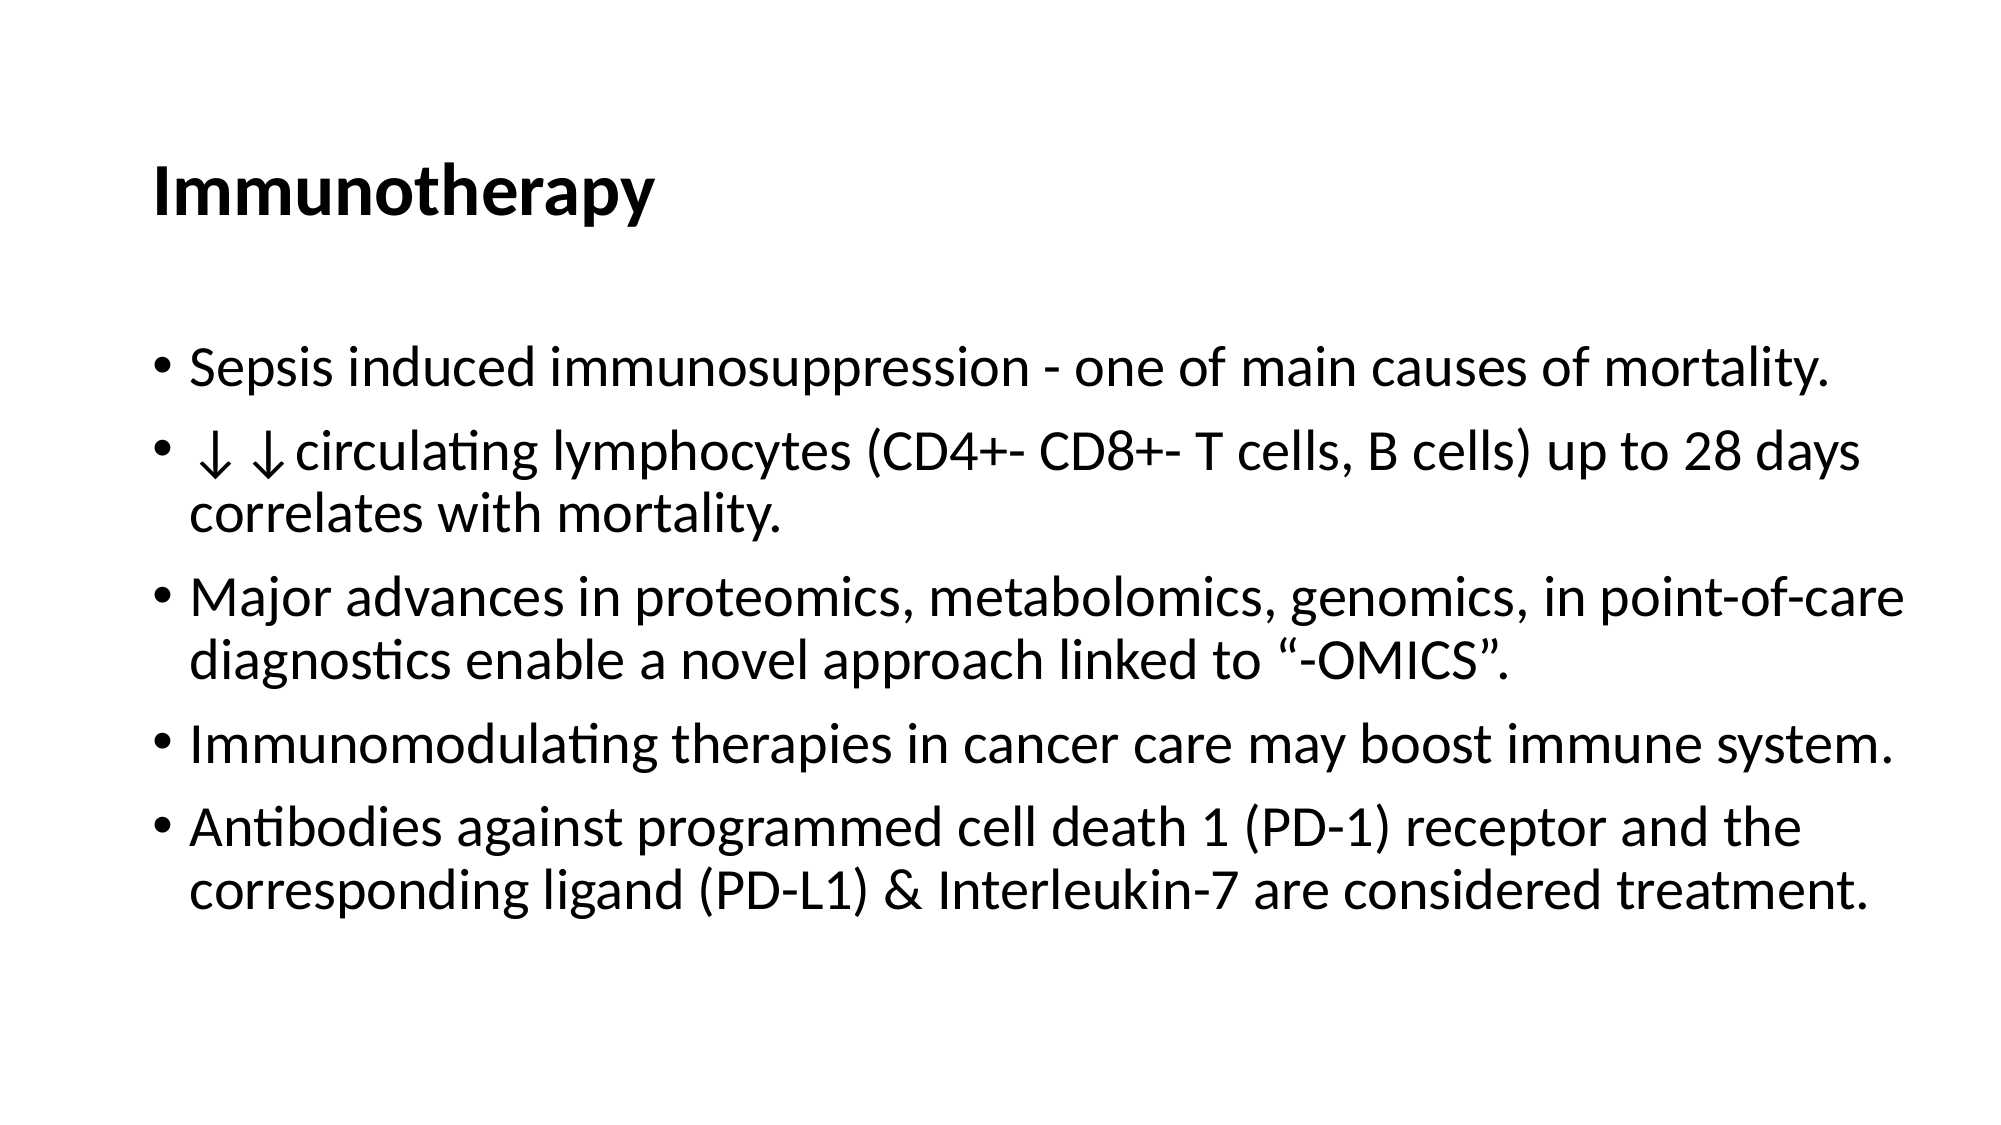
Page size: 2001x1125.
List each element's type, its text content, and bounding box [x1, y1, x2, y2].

list Immunotherapy Sepsis induced immunosuppression - one of main causes of mortality. ↓↓circulating lymphocytes (CD4+- CD8+- T cells, B cells) up to 28 days correlates with mortality. Major advances in proteomics, metabolomics, genomics, in point-of-care diagnostics enable a novel approach linked to “-OMICS”. Immunomodulating therapies in cancer care may boost immune system. Antibodies against programmed cell death 1 (PD-1) receptor and the corresponding ligand (PD-L1) & Interleukin-7 are considered treatment. [137, 143, 2000, 1014]
